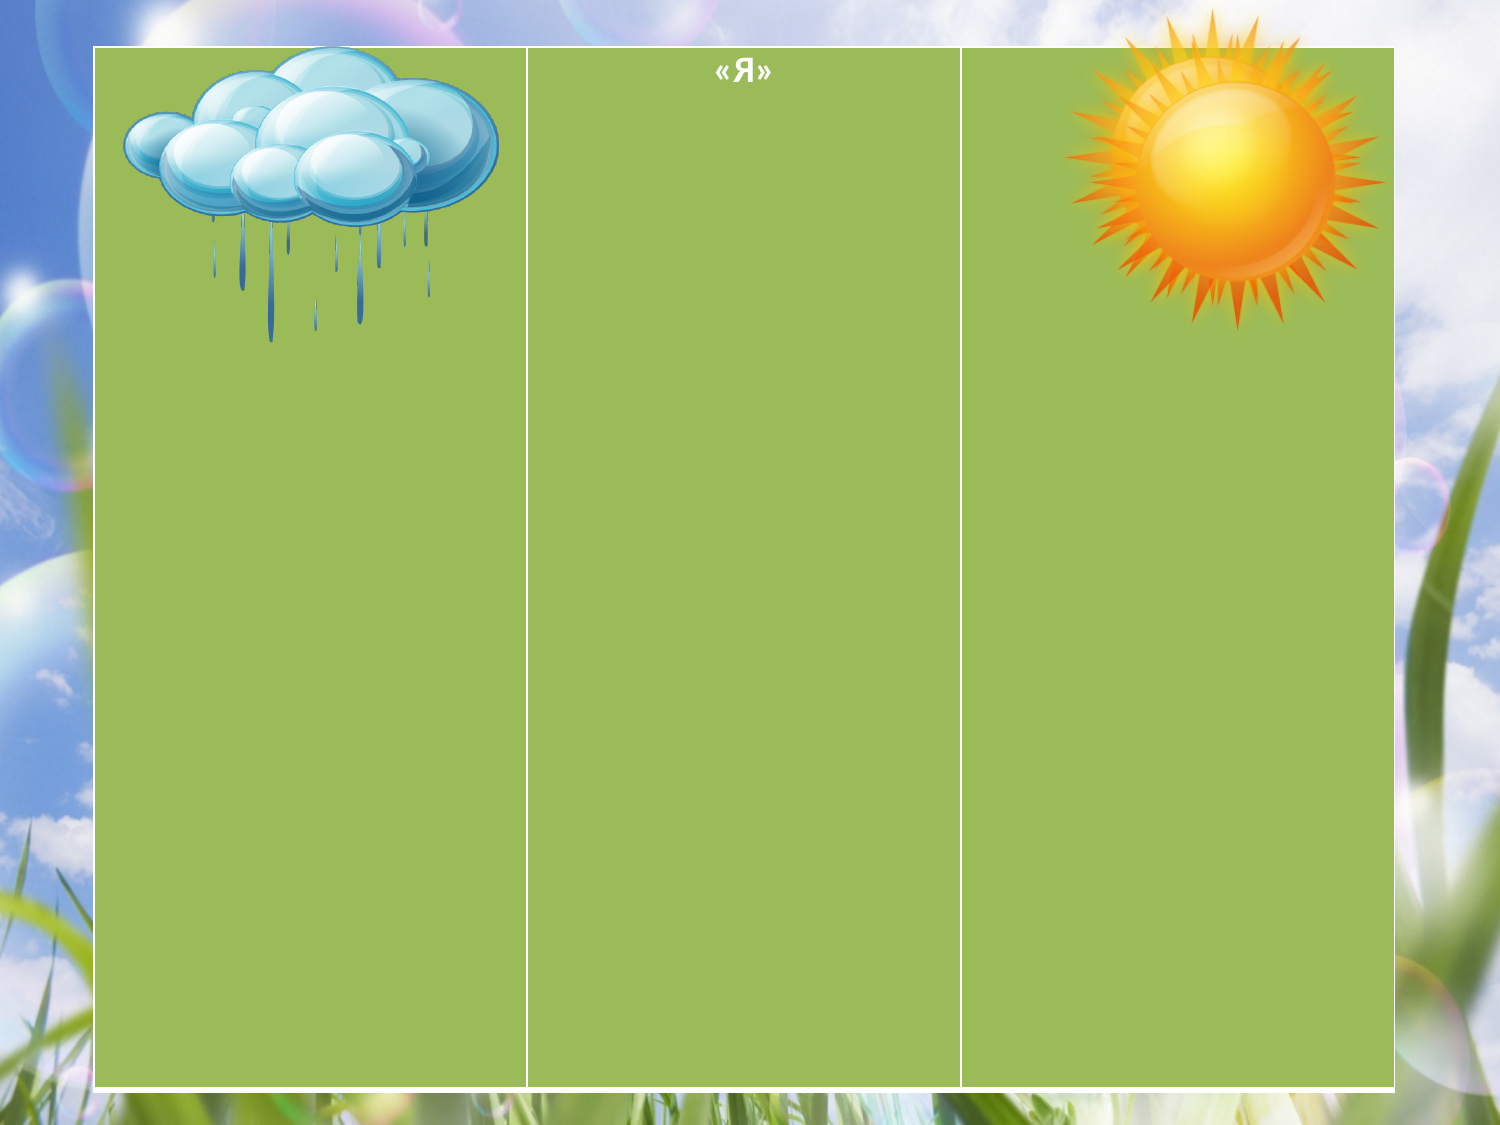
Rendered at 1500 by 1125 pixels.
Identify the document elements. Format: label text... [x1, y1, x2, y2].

table_header [962, 48, 1394, 1087]
picture [0, 0, 1500, 1125]
table_header «Я» [528, 48, 960, 1087]
table_header [95, 48, 526, 1087]
